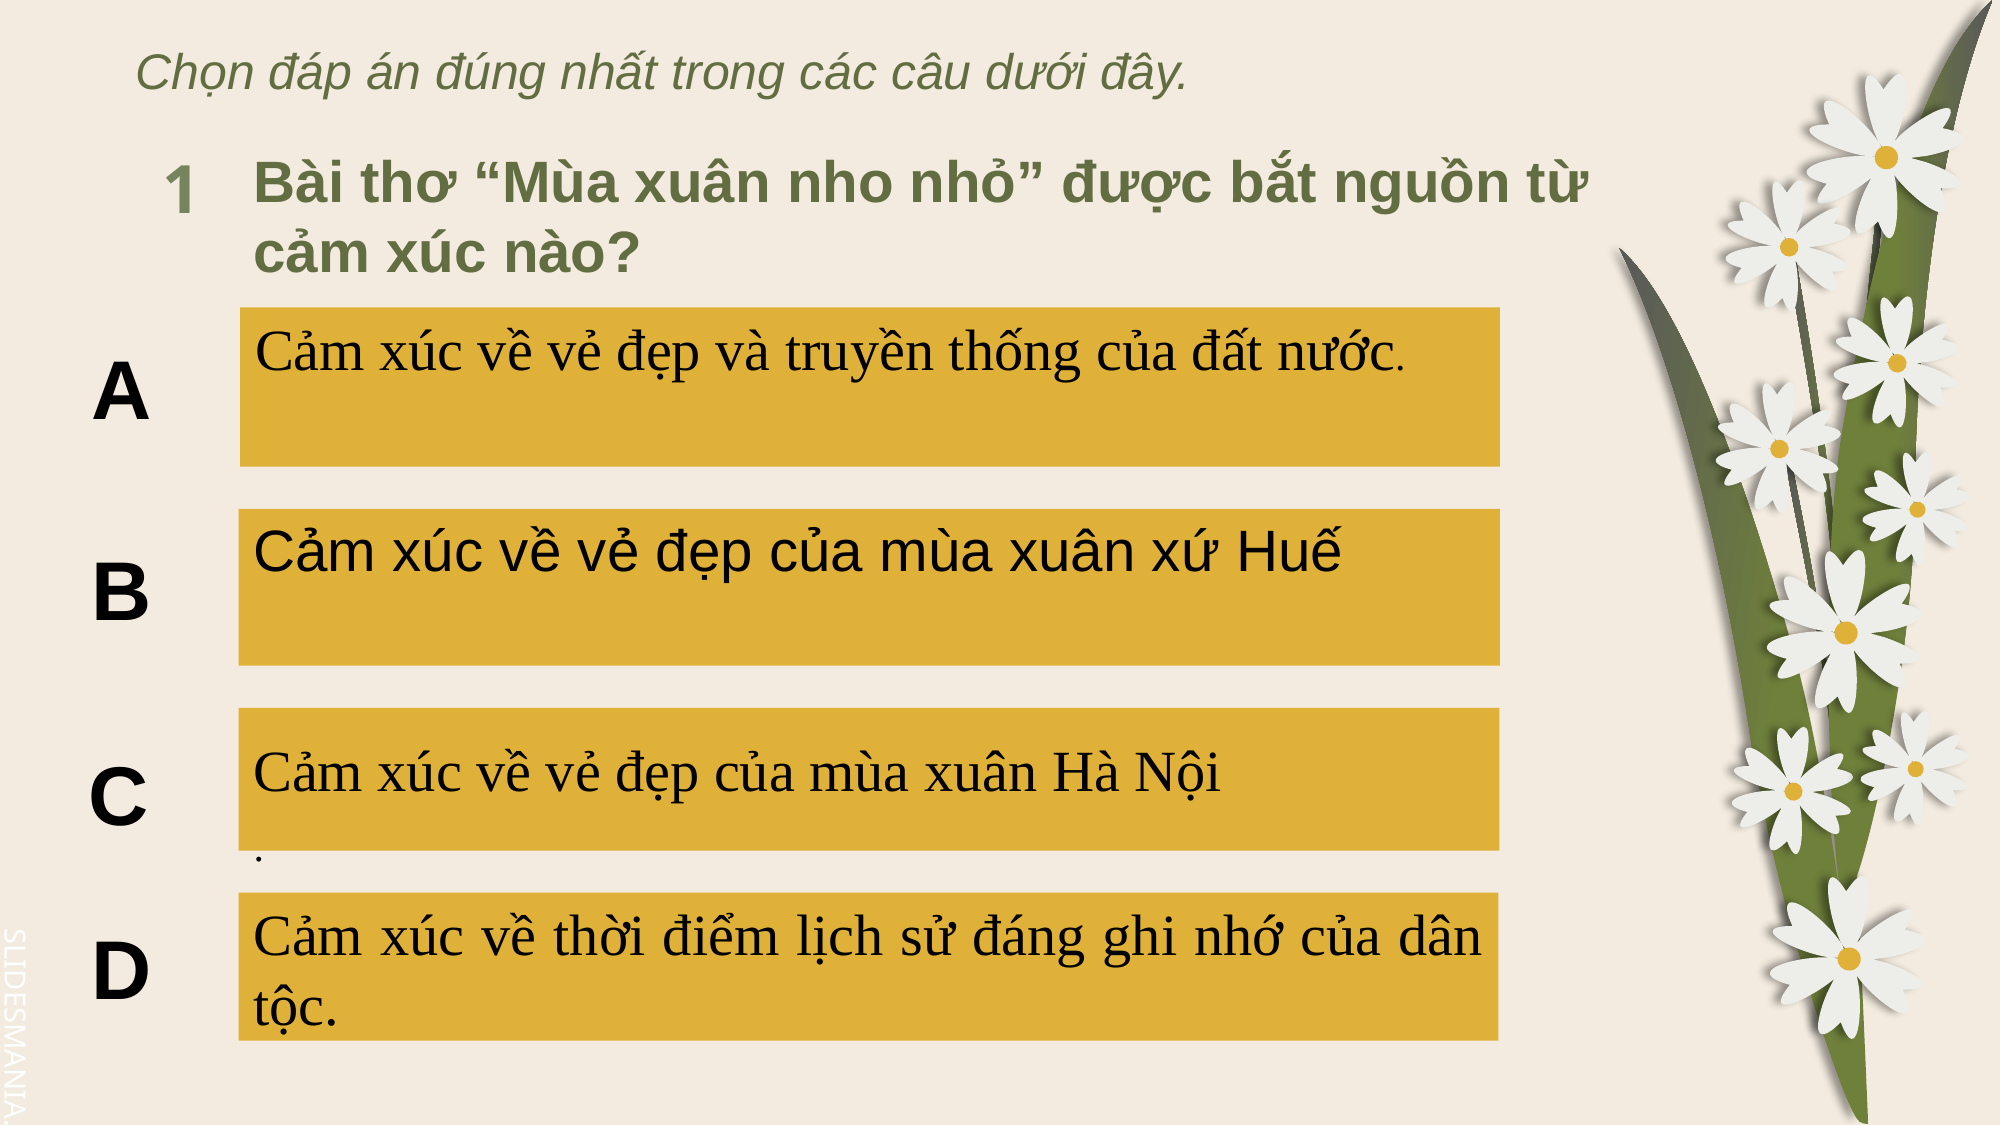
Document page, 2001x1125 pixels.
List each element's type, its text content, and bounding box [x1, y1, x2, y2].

text_box Cảm xúc về vẻ đẹp của mùa xuân Hà Nội . [238, 707, 1500, 851]
text_box Cảm xúc về thời điểm lịch sử đáng ghi nhớ của dân tộc. [238, 892, 1499, 1041]
text_box Cảm xúc về vẻ đẹp và truyền thống của đất nước. [240, 307, 1500, 467]
text_box Cảm xúc về vẻ đẹp của mùa xuân xứ Huế [238, 508, 1500, 666]
text_box D [76, 908, 144, 1024]
text_box A [76, 329, 144, 444]
text_box B [76, 529, 144, 644]
text_box Chọn đáp án đúng nhất trong các câu dưới đây. [120, 39, 1387, 136]
text_box C [73, 734, 141, 850]
text_box 1 [134, 137, 234, 237]
text_box Bài thơ “Mùa xuân nho nhỏ” được bắt nguồn từ cảm xúc nào? [238, 144, 1624, 227]
